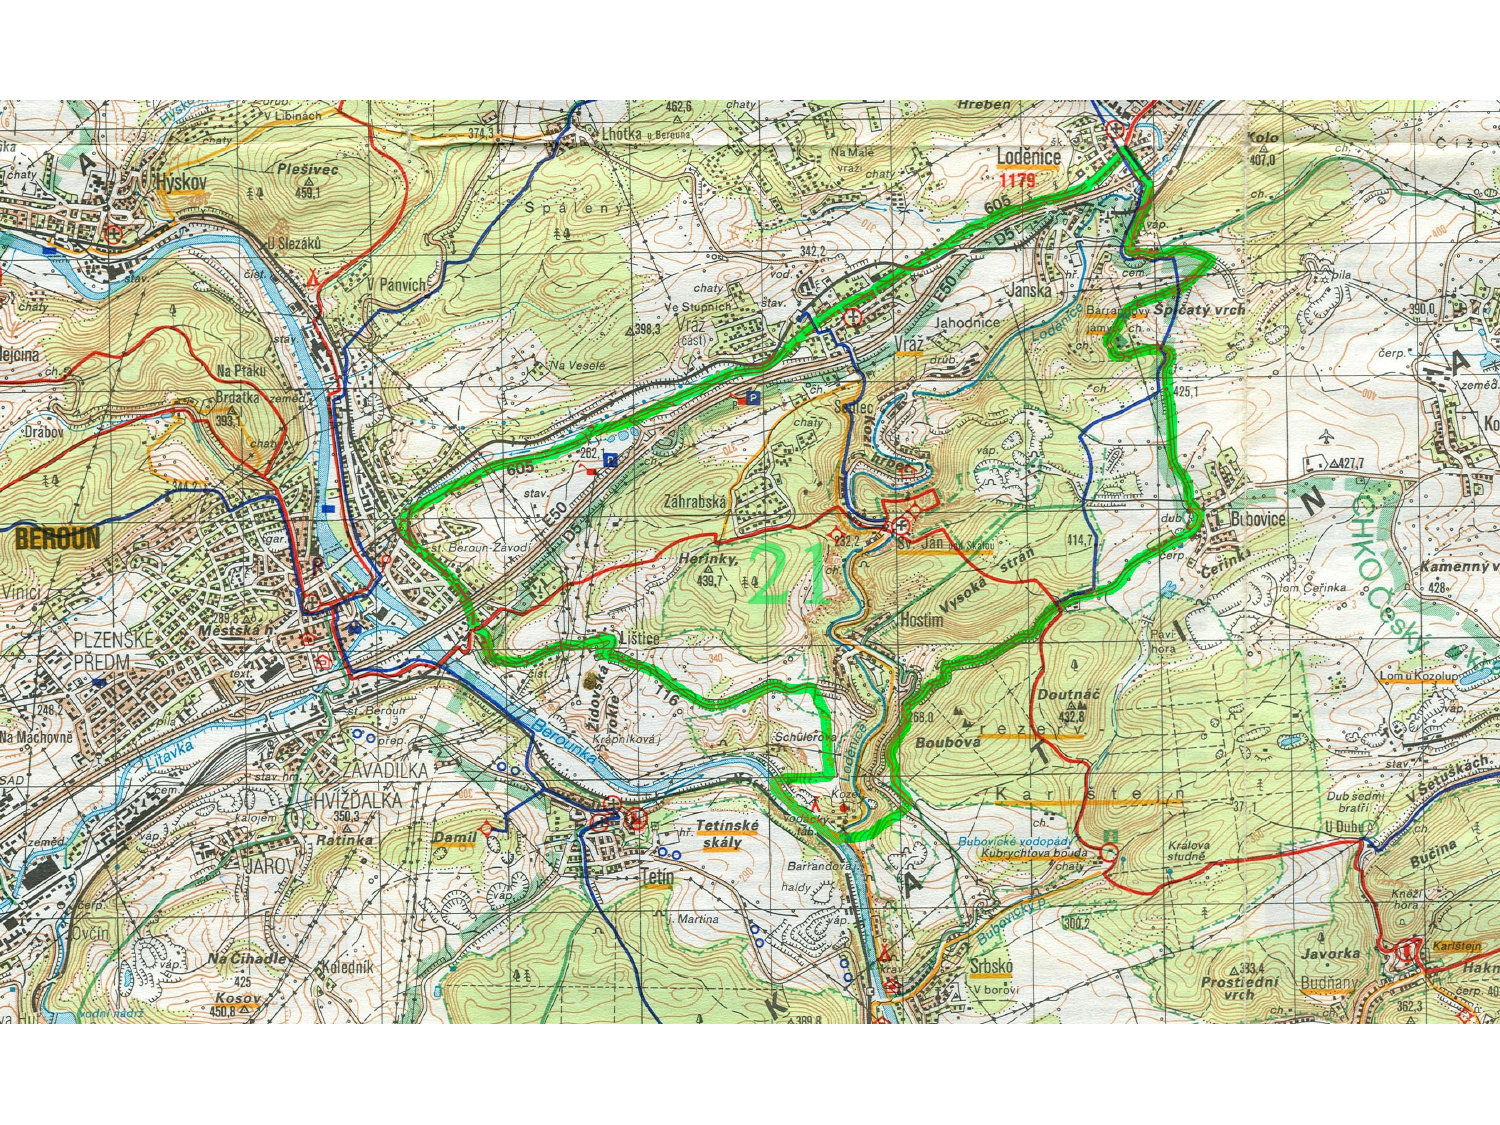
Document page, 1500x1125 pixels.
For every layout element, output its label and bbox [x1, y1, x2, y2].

picture [0, 100, 1500, 1025]
